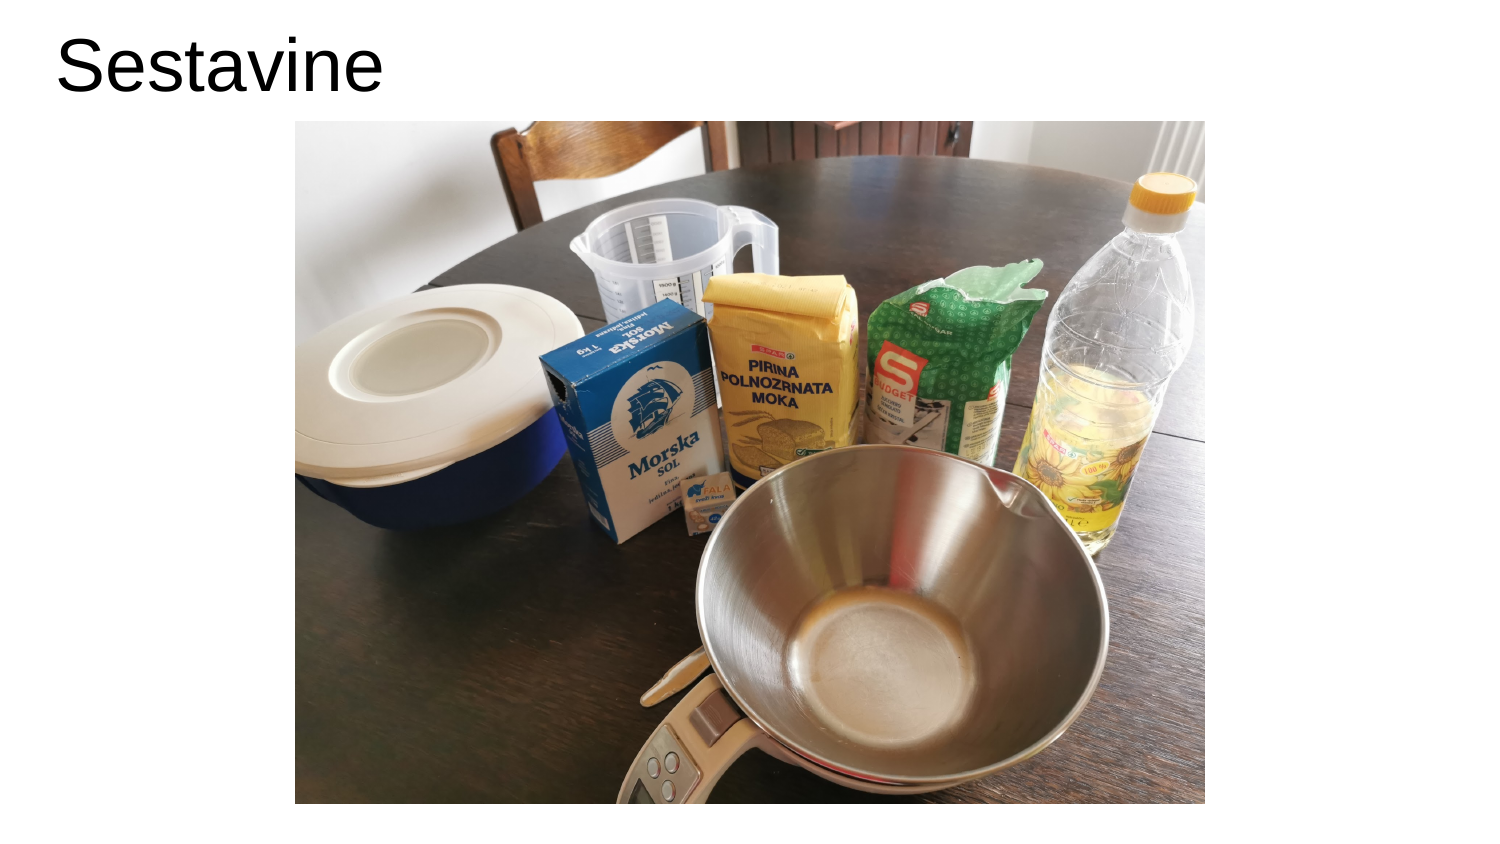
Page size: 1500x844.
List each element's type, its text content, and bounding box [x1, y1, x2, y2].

picture [295, 121, 1205, 804]
title Sestavine [0, 0, 442, 122]
